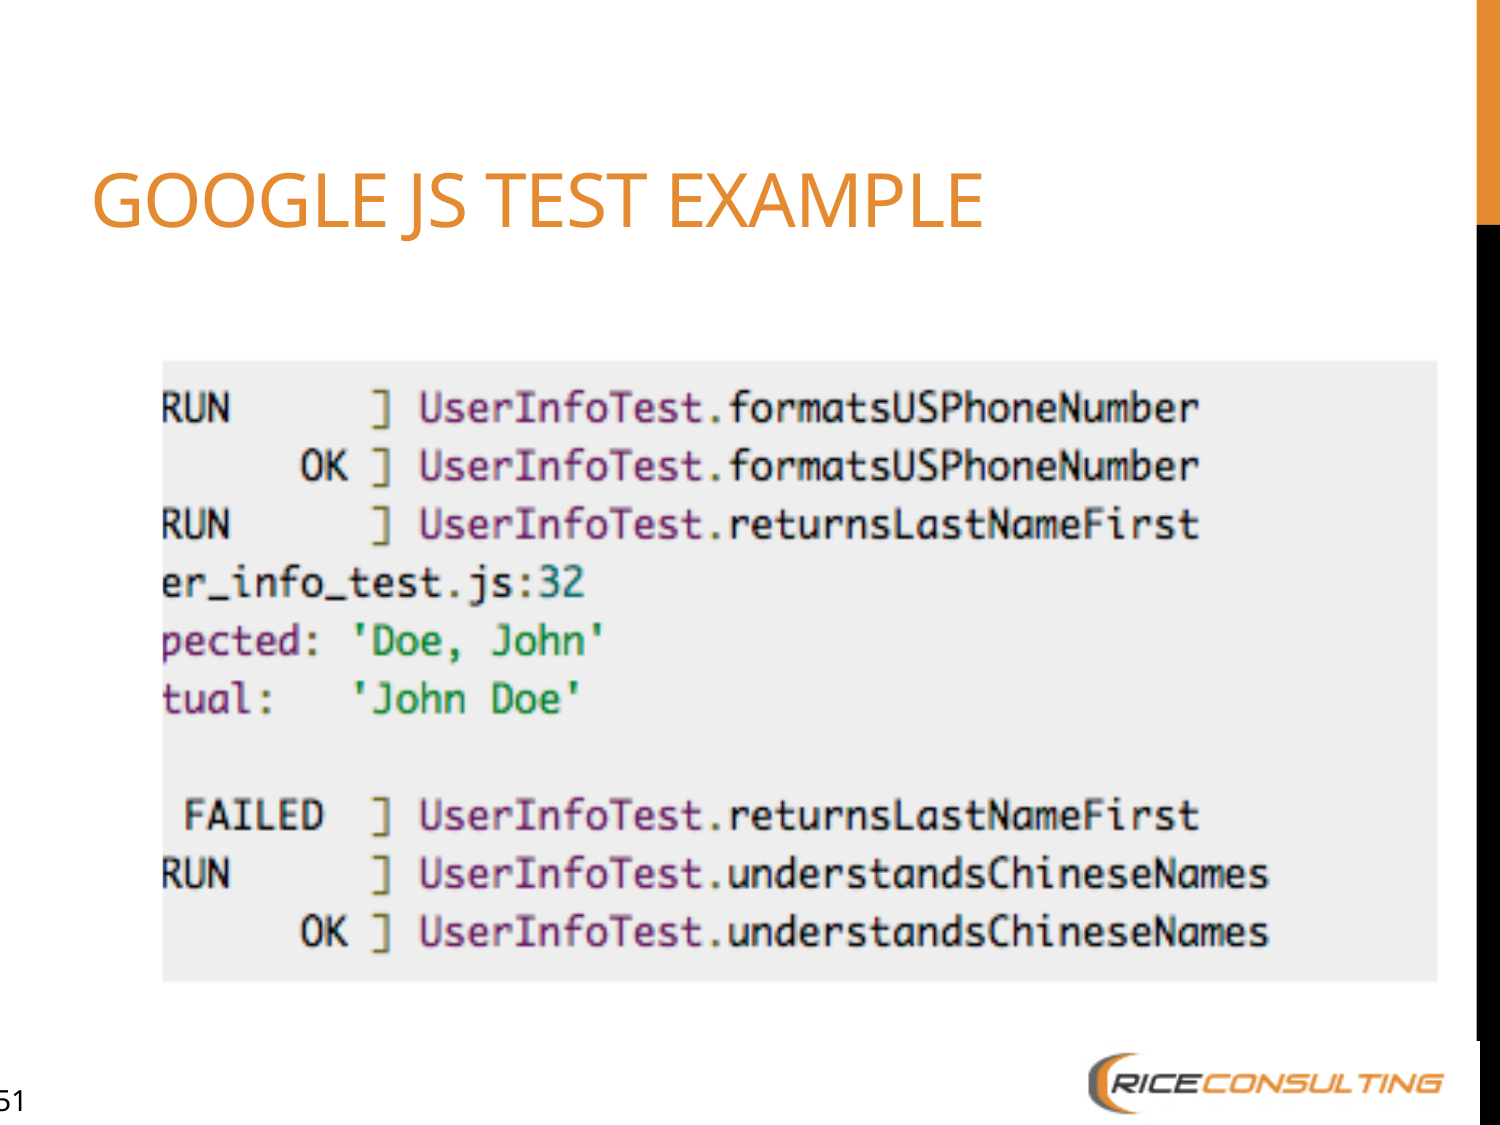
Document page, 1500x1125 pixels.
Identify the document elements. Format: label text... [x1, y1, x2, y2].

picture [1062, 1041, 1480, 1125]
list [161, 349, 1438, 1026]
title Google JS Test Example [75, 24, 1025, 250]
